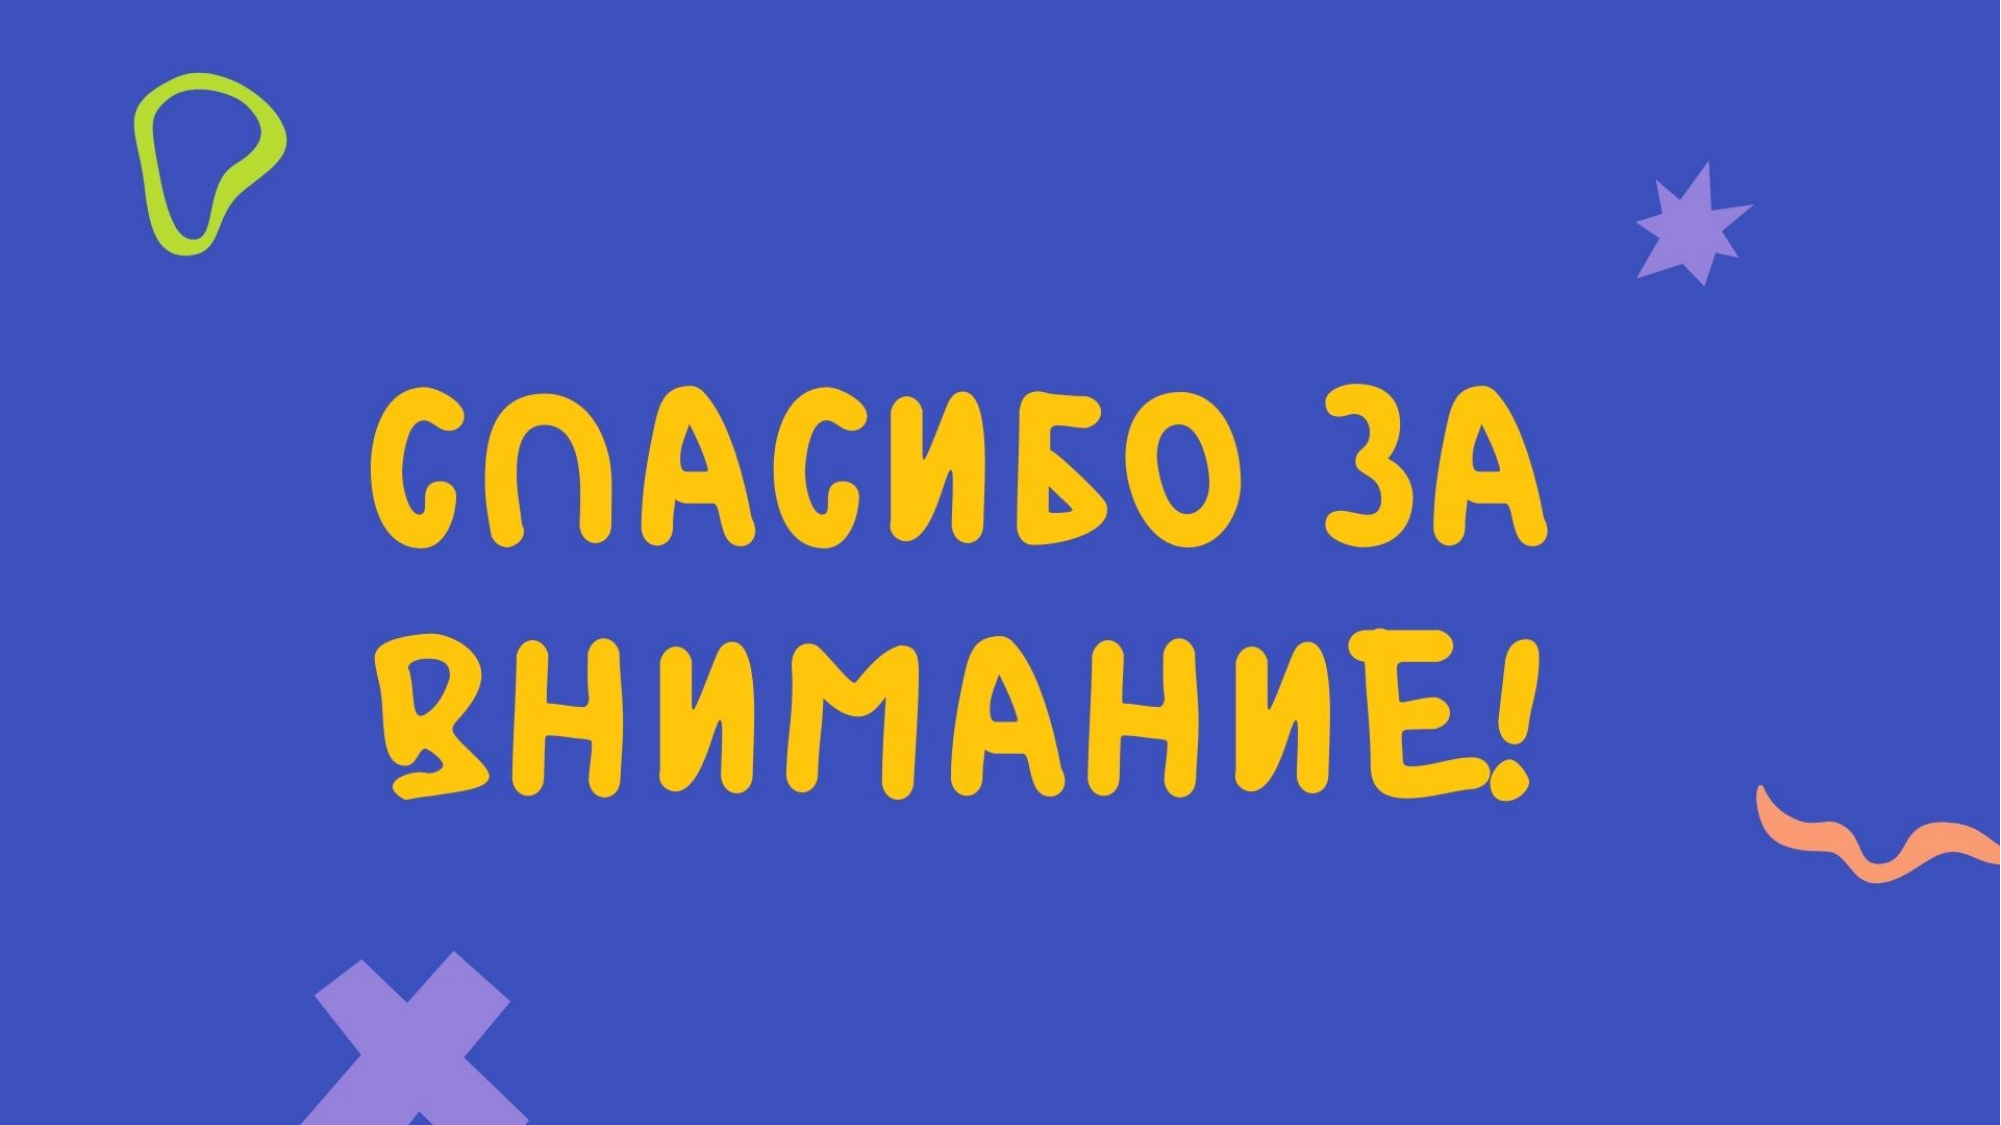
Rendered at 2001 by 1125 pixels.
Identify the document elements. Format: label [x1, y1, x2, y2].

list [0, 0, 2000, 1125]
